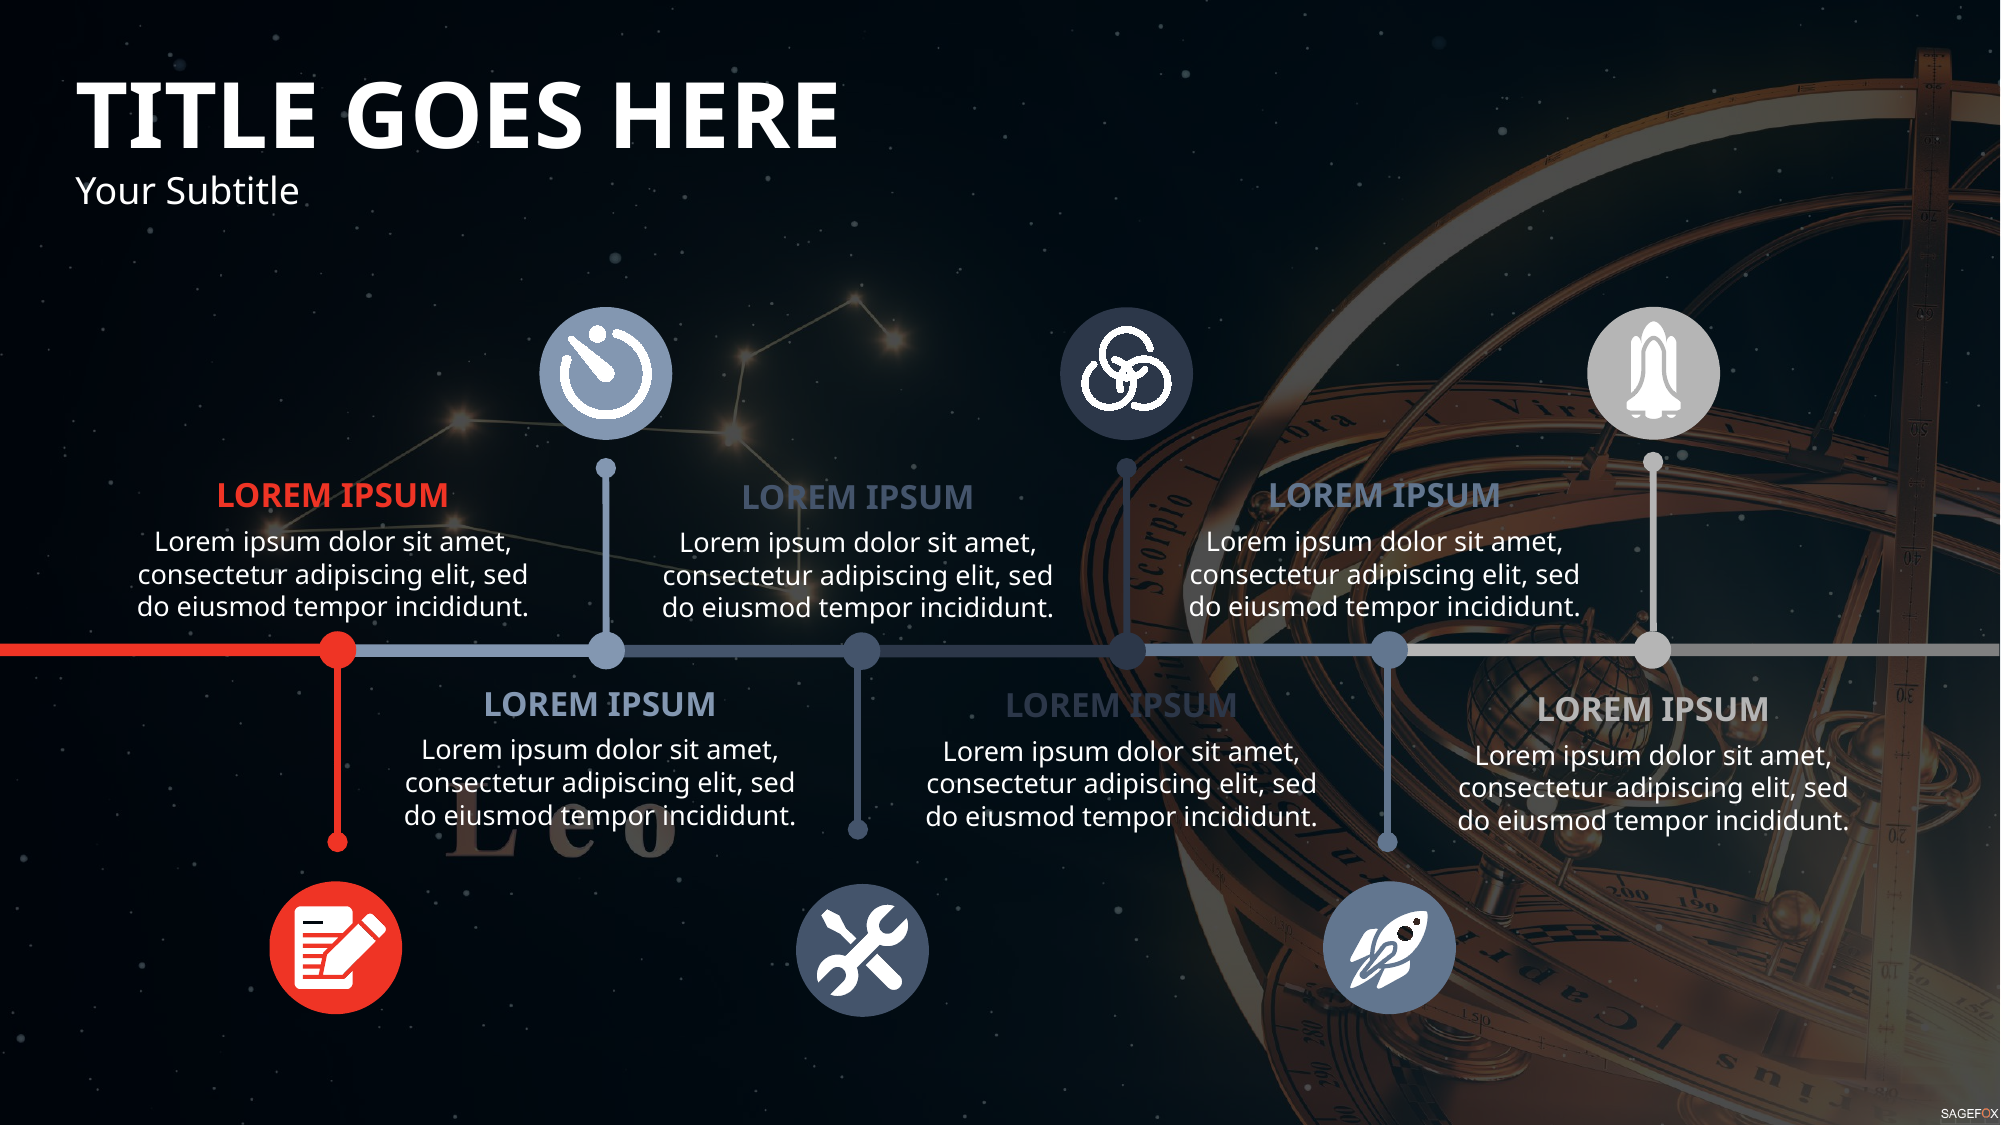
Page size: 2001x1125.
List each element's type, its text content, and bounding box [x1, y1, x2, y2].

picture [0, 0, 2001, 1125]
text_box LOREM IPSUM Lorem ipsum dolor sit amet, consectetur adipiscing elit, sed do eiusmod tempor incididunt. [1164, 469, 1606, 627]
text_box LOREM IPSUM Lorem ipsum dolor sit amet, consectetur adipiscing elit, sed do eiusmod tempor incididunt. [637, 470, 1079, 629]
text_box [1587, 306, 1721, 440]
text_box TITLE GOES HERE Your Subtitle [60, 49, 1036, 220]
text_box LOREM IPSUM Lorem ipsum dolor sit amet, consectetur adipiscing elit, sed do eiusmod tempor incididunt. [1432, 682, 1874, 841]
text_box [1672, 643, 2000, 657]
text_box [796, 883, 929, 1017]
text_box [0, 630, 358, 670]
text_box [881, 631, 1147, 671]
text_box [269, 881, 403, 1015]
text_box LOREM IPSUM Lorem ipsum dolor sit amet, consectetur adipiscing elit, sed do eiusmod tempor incididunt. [379, 677, 821, 836]
text_box [1408, 630, 1673, 670]
text_box [1146, 630, 1409, 670]
text_box LOREM IPSUM Lorem ipsum dolor sit amet, consectetur adipiscing elit, sed do eiusmod tempor incididunt. [901, 679, 1342, 837]
text_box [356, 630, 626, 671]
text_box LOREM IPSUM Lorem ipsum dolor sit amet, consectetur adipiscing elit, sed do eiusmod tempor incididunt. [112, 469, 554, 627]
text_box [1060, 307, 1194, 441]
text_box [1323, 881, 1456, 1015]
text_box [625, 631, 882, 671]
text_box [539, 306, 673, 440]
